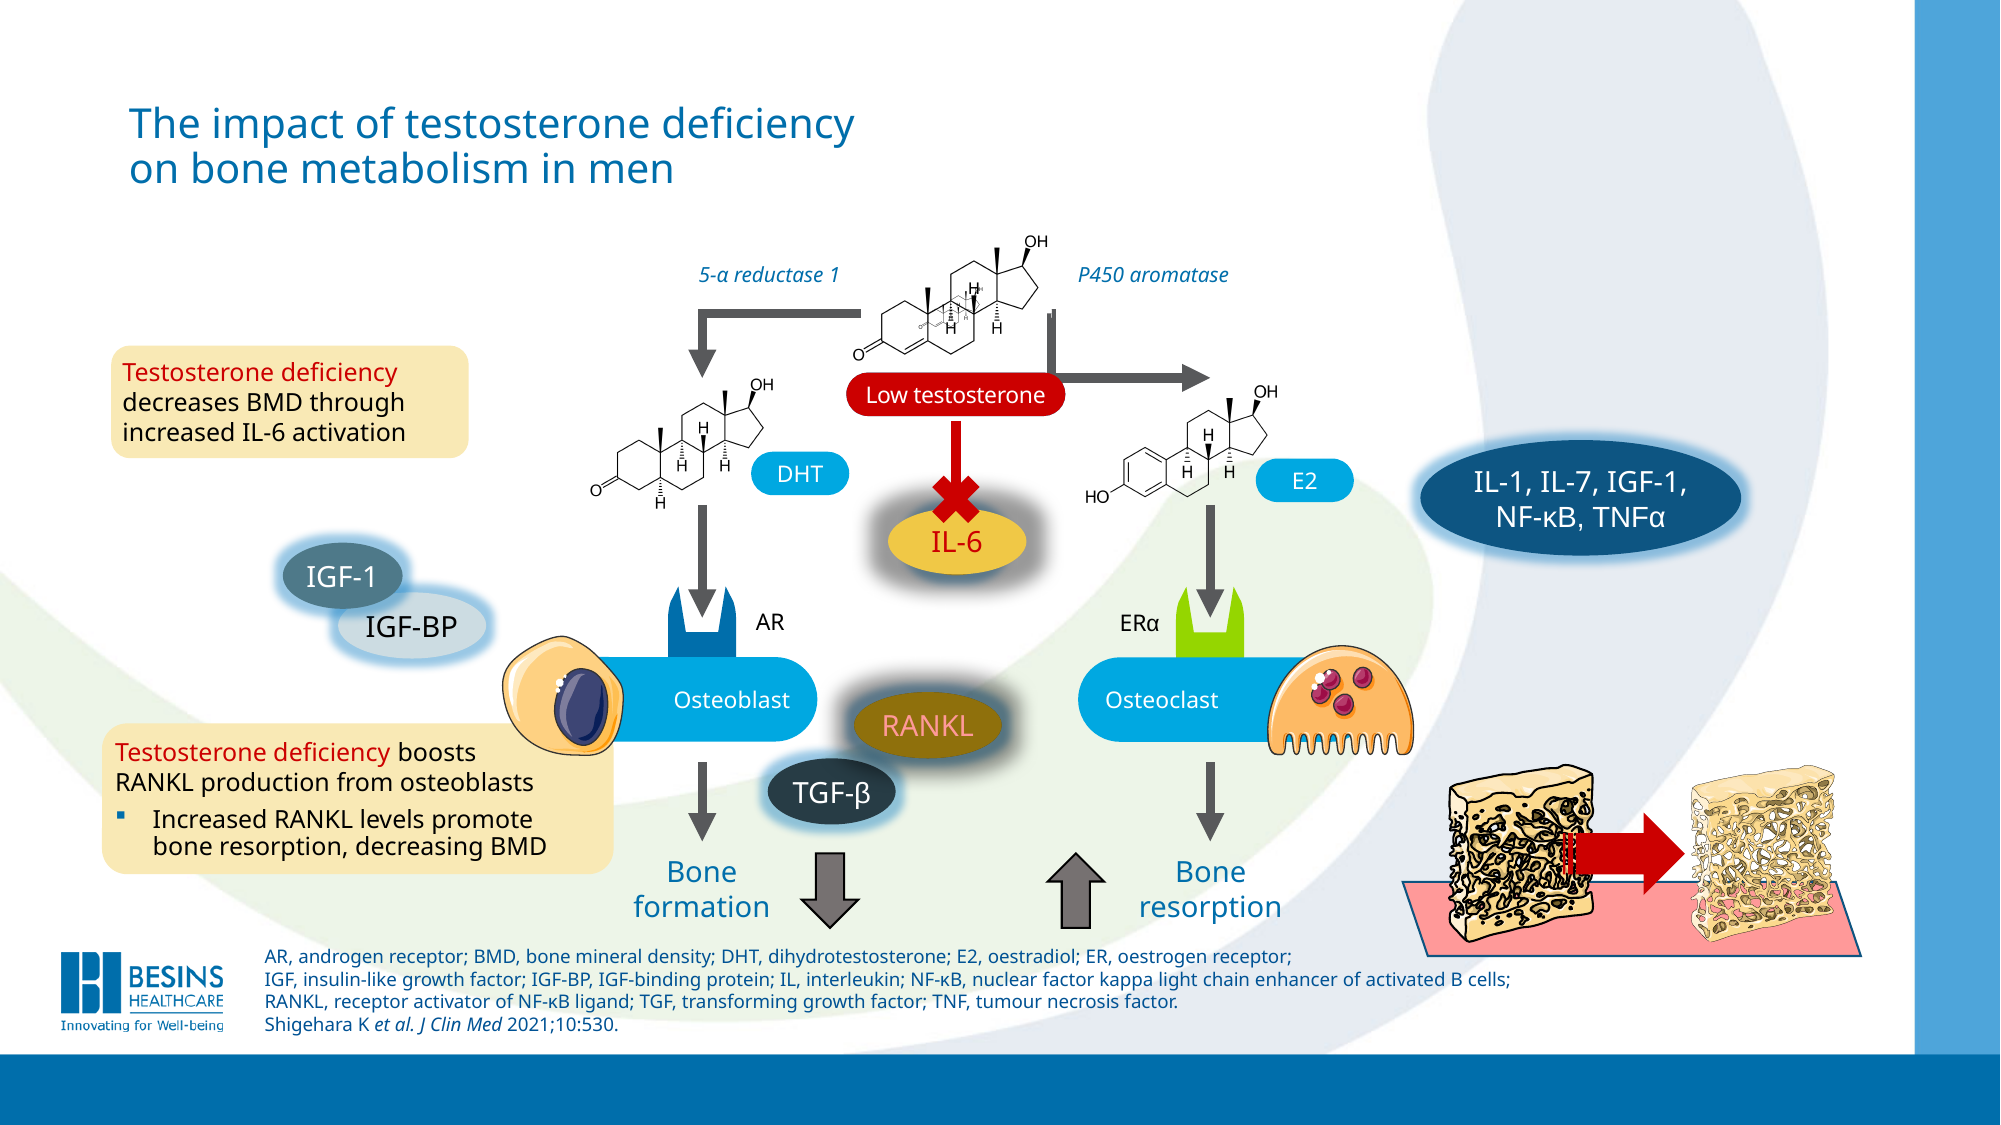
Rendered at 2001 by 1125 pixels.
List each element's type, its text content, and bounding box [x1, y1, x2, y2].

text_box Bone formation [618, 845, 786, 931]
text_box Testosterone deficiency boosts RANKL production from osteoblasts Increased RANKL levels promote bone resorption, decreasing BMD [101, 723, 614, 875]
text_box Bone resorption [1124, 845, 1298, 931]
text_box AR, androgen receptor; BMD, bone mineral density; DHT, dihydrotestosterone; E2, oestradiol; ER, oestrogen receptor; IGF, insulin-like growth factor; IGF-BP, IGF-binding protein; IL, interleukin; NF-κB, nuclear factor kappa light chain enhancer of activated B cells; RANKL, receptor activator of NF-κB ligand; TGF, transforming growth factor; TNF, tumour necrosis factor. Shigehara K et al. J Clin Med 2021;10:530. [249, 937, 1905, 1043]
text_box IL-6 [888, 512, 1027, 575]
title The impact of testosterone deficiency on bone metabolism in men [113, 95, 1862, 201]
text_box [1080, 379, 1354, 509]
text_box [799, 852, 861, 930]
text_box RANKL [854, 692, 1002, 759]
text_box TGF-β [767, 758, 896, 825]
text_box P450 aromatase [1063, 254, 1244, 294]
text_box IGF-BP [338, 592, 487, 659]
text_box 5-α reductase 1 [683, 254, 848, 294]
text_box IL-1, IL-7, IGF-1, NF-κB, TNFα [1420, 440, 1742, 556]
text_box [921, 420, 991, 534]
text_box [1051, 313, 1211, 378]
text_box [583, 371, 850, 516]
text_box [500, 589, 818, 767]
text_box Low testosterone [850, 371, 1067, 418]
picture [0, 0, 2000, 1125]
text_box Testosterone deficiency decreases BMD through increased IL-6 activation [111, 345, 469, 459]
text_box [1078, 589, 1414, 755]
text_box [1045, 851, 1107, 929]
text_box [702, 313, 861, 378]
text_box IGF-1 [282, 542, 403, 609]
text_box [1402, 764, 1861, 956]
